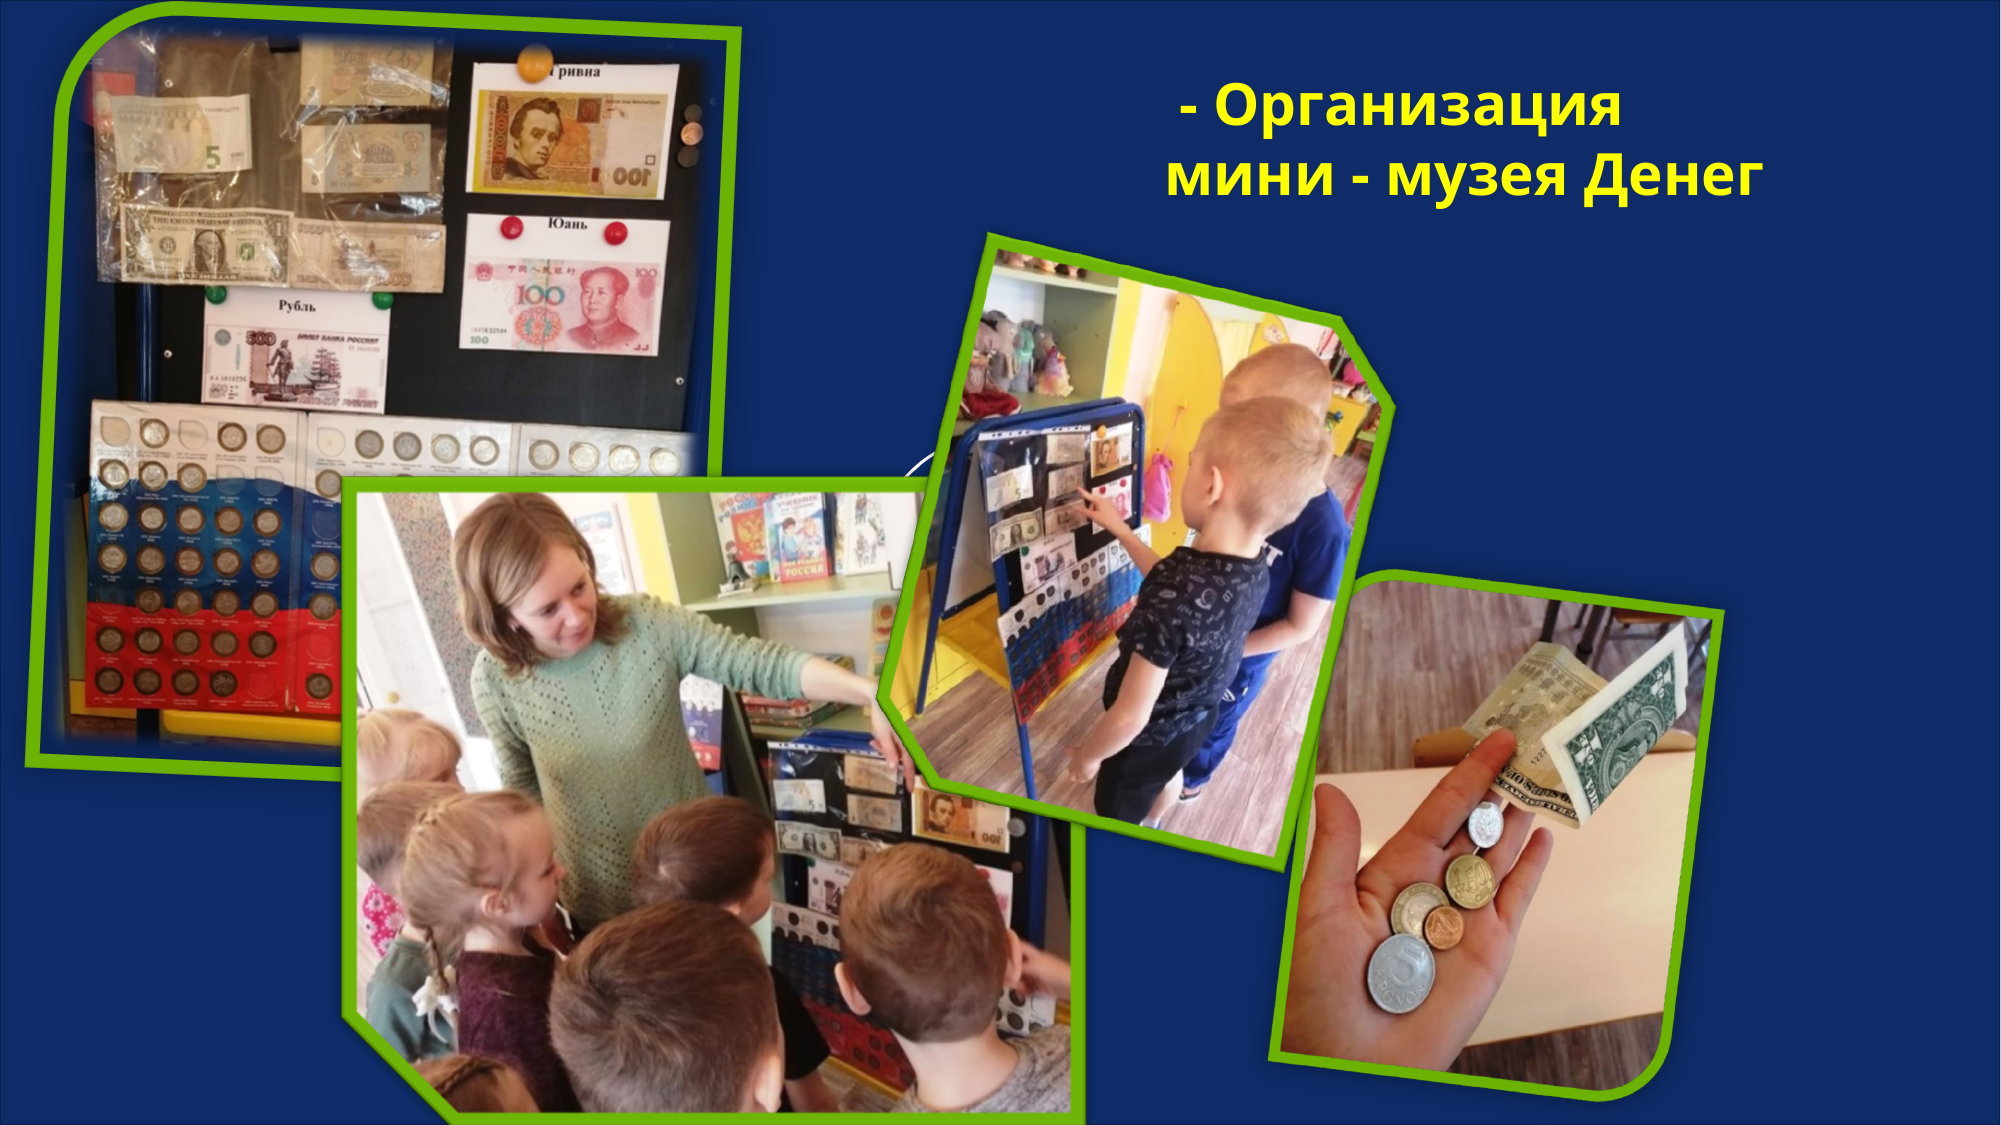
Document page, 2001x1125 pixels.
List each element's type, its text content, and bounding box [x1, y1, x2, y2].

text_box - Организация мини - музея Денег [1149, 60, 1779, 215]
picture [0, 0, 1798, 1125]
